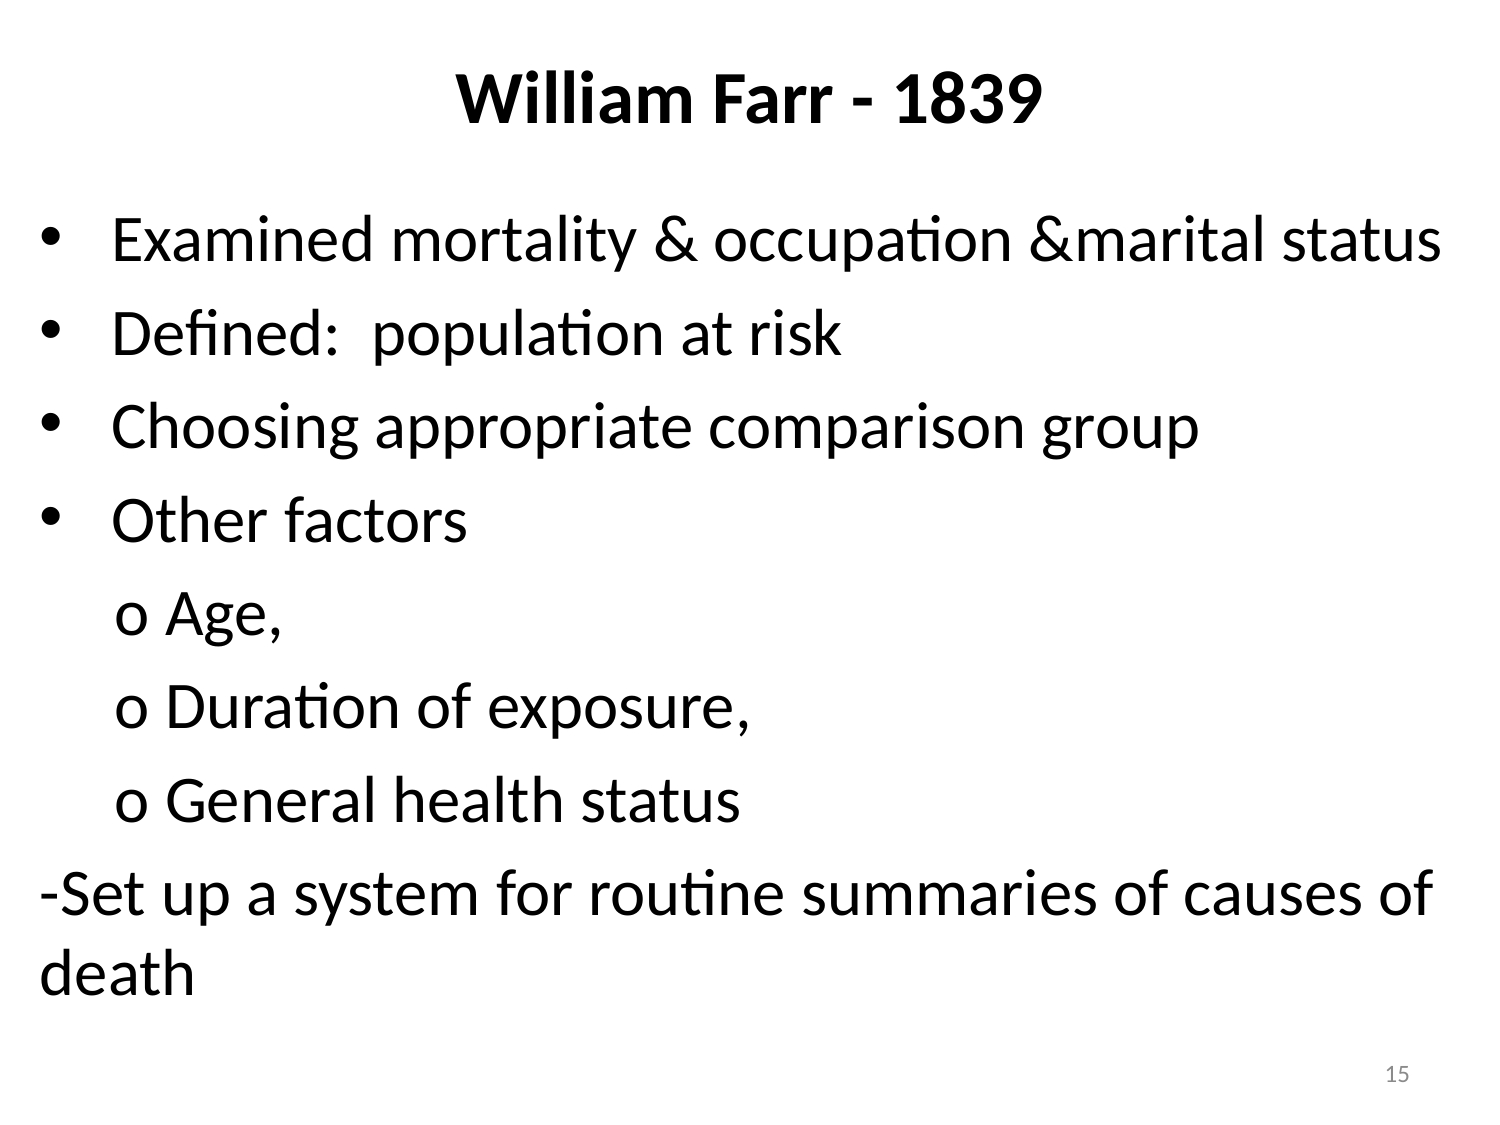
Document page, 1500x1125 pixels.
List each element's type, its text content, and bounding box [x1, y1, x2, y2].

title William Farr - 1839 [75, 45, 1425, 187]
list Examined mortality & occupation &marital status Defined: population at risk Choosing appropriate comparison group Other factors o Age, o Duration of exposure, o General health status -Set up a system for routine summaries of causes of death [24, 187, 1475, 1063]
slide_number 15 [1074, 1042, 1425, 1103]
